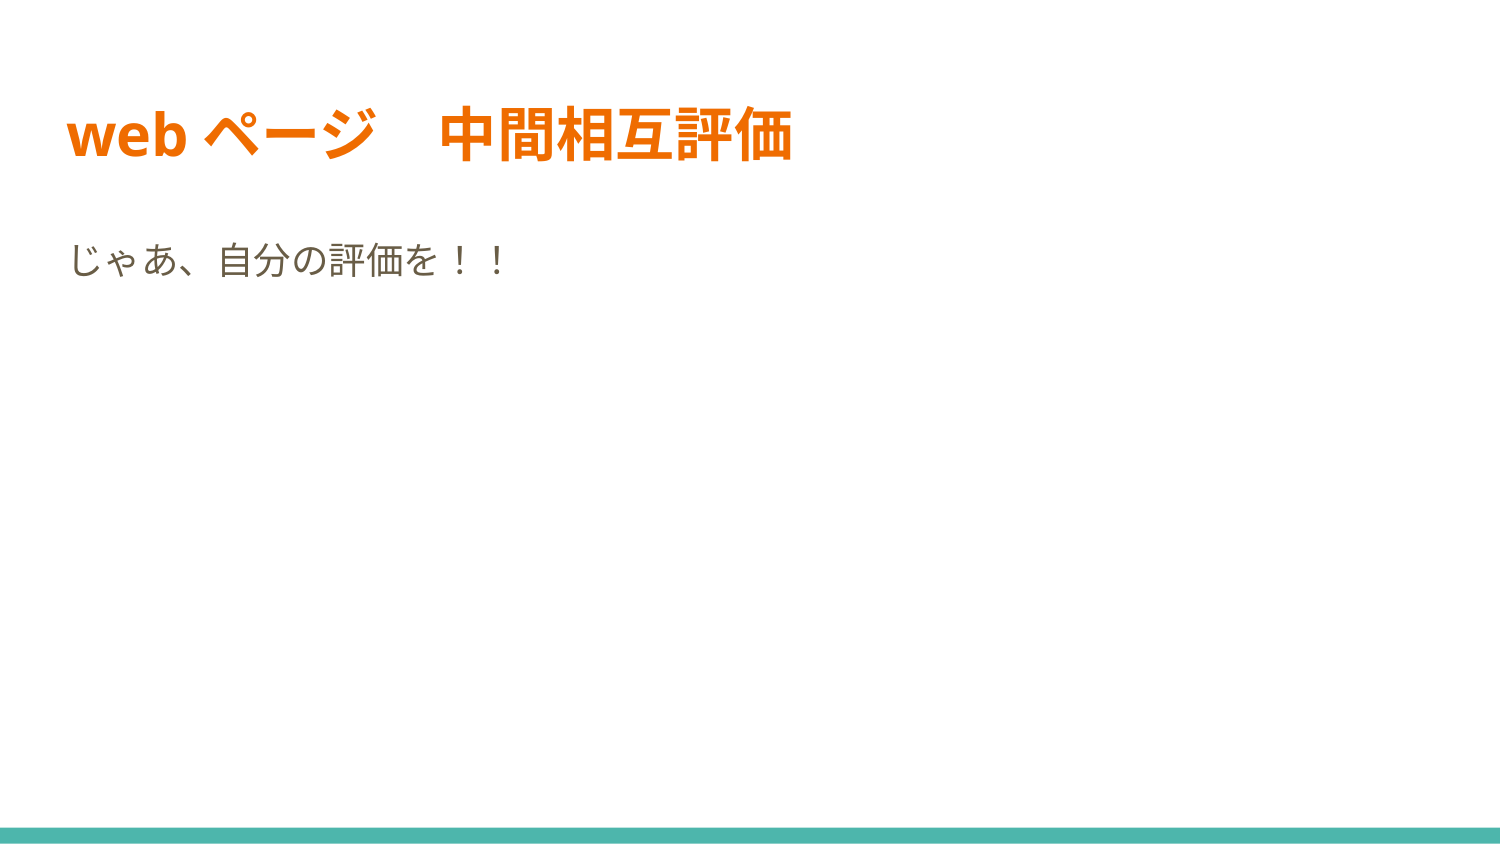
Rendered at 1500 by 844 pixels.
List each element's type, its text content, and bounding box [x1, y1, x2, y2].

list じゃあ、自分の評価を！！ [51, 207, 1449, 750]
title webページ 中間相互評価 [51, 72, 1449, 189]
